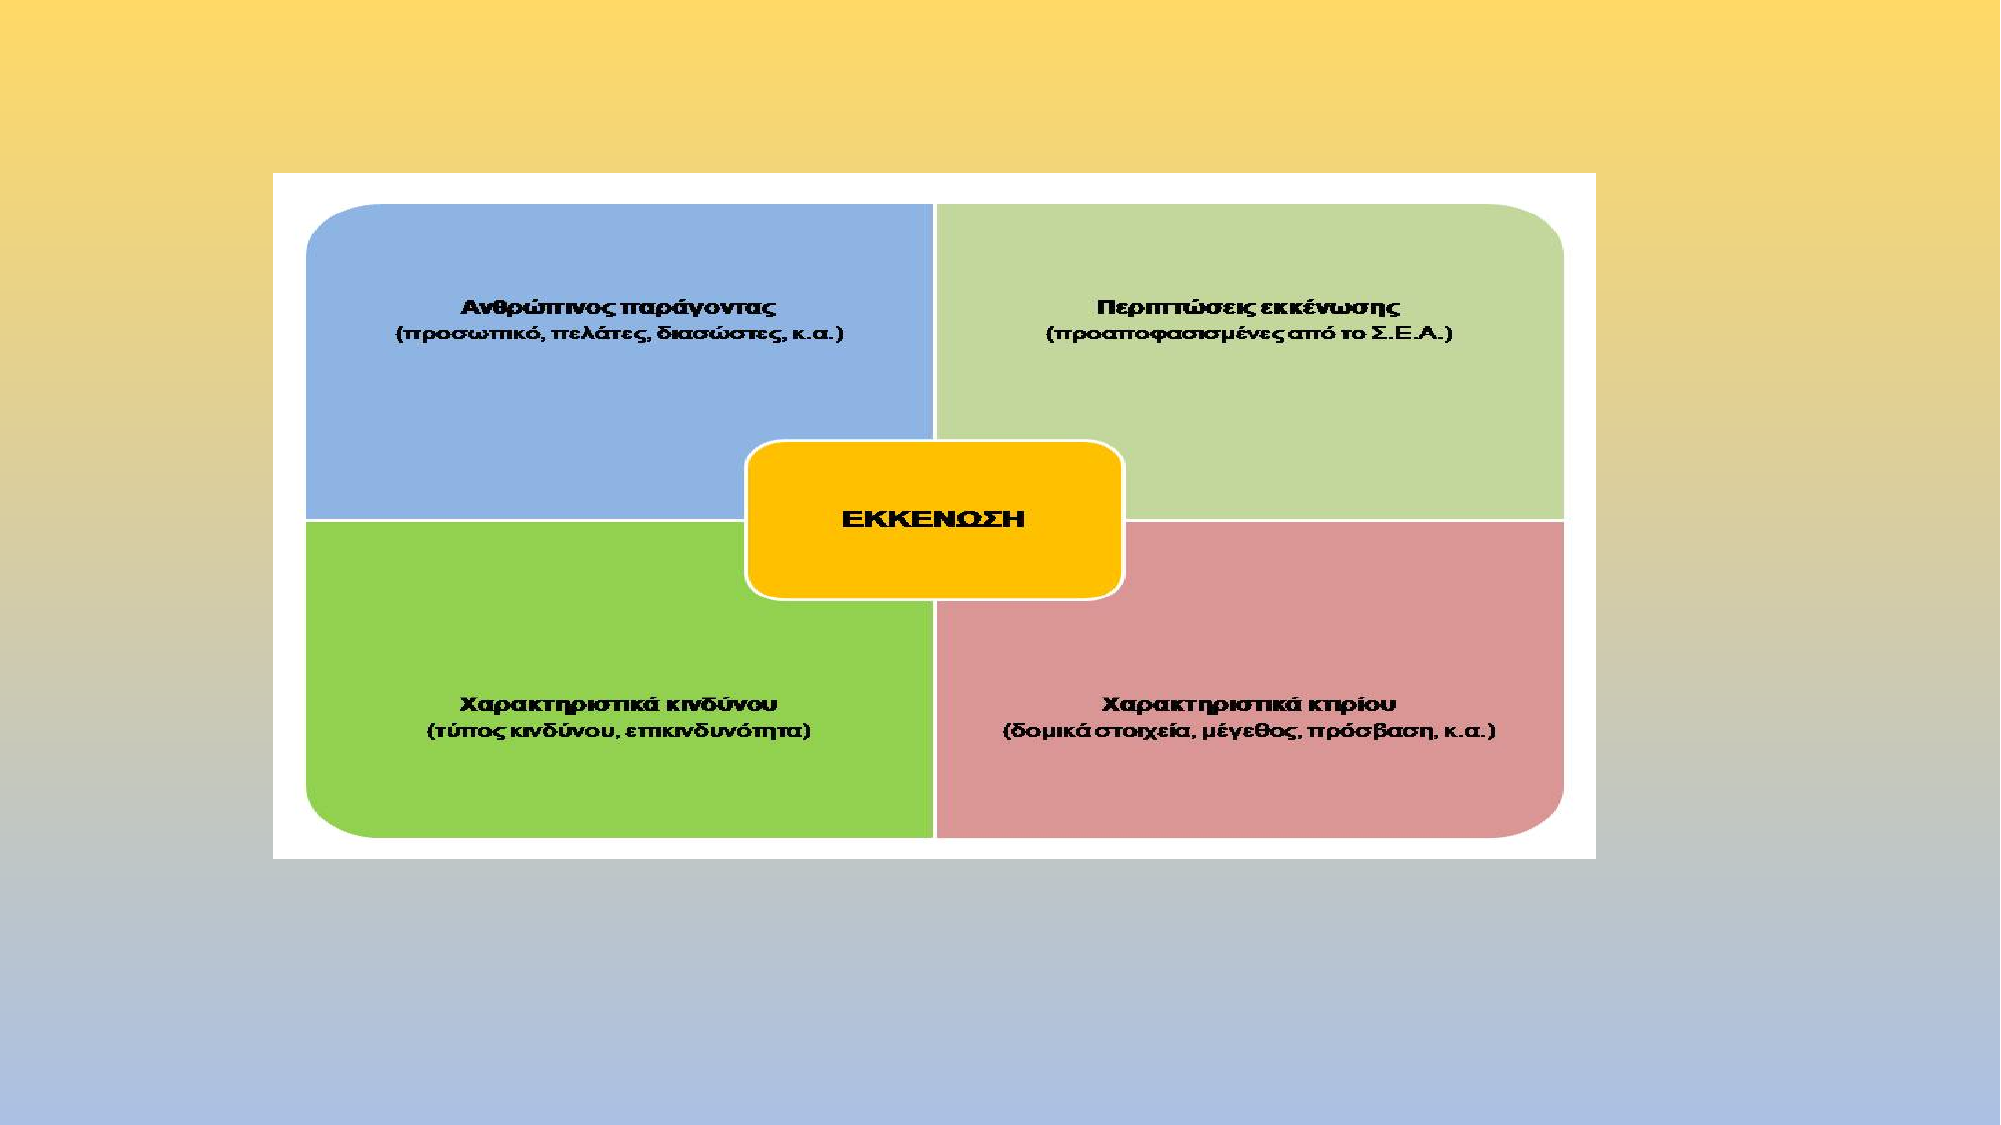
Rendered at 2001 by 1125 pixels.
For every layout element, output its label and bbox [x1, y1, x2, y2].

picture [273, 173, 1596, 859]
